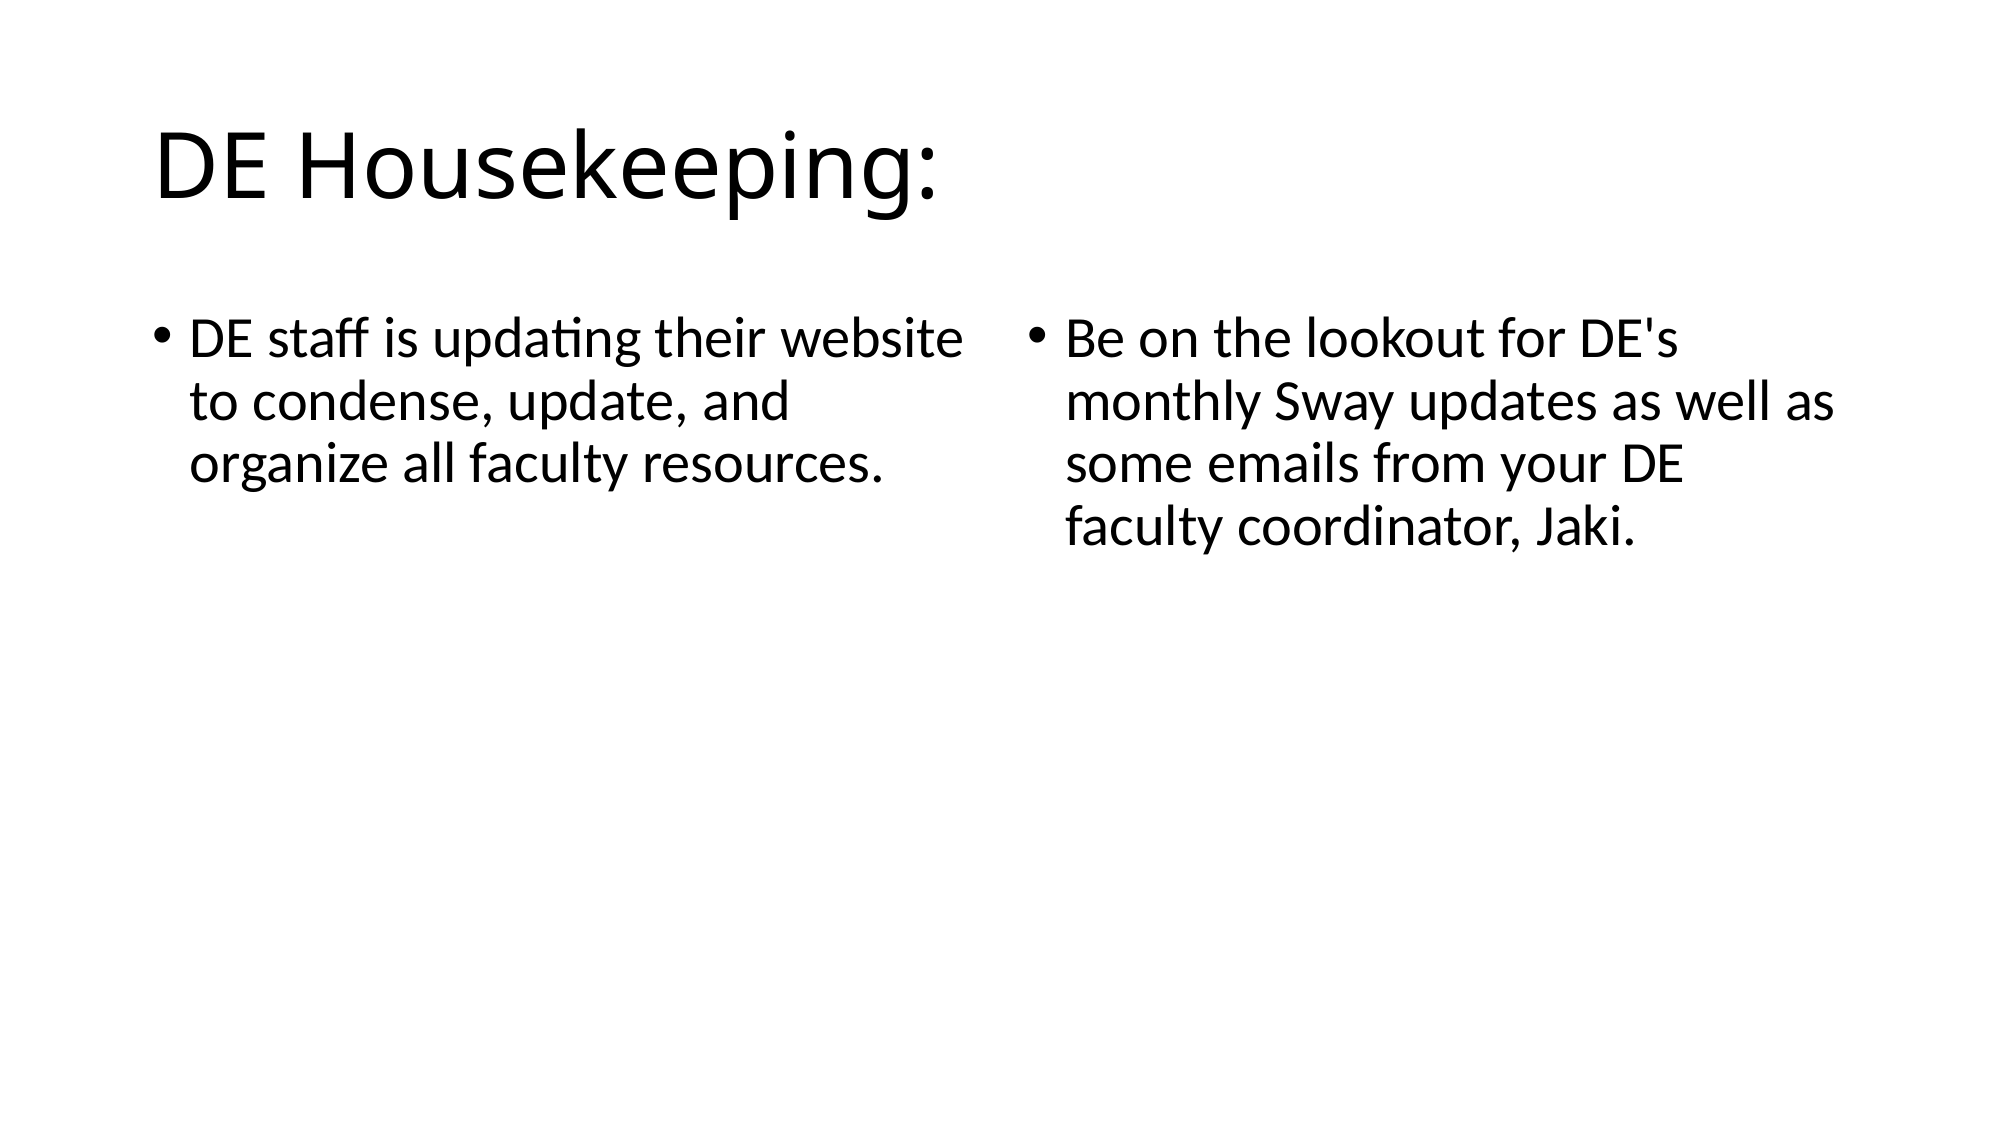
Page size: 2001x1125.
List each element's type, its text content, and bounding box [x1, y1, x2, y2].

list Be on the lookout for DE's monthly Sway updates as well as some emails from your DE faculty coordinator, Jaki. [1012, 299, 1863, 1014]
list DE staff is updating their website to condense, update, and organize all faculty resources. [137, 299, 988, 1014]
title DE Housekeeping: [137, 59, 1863, 278]
